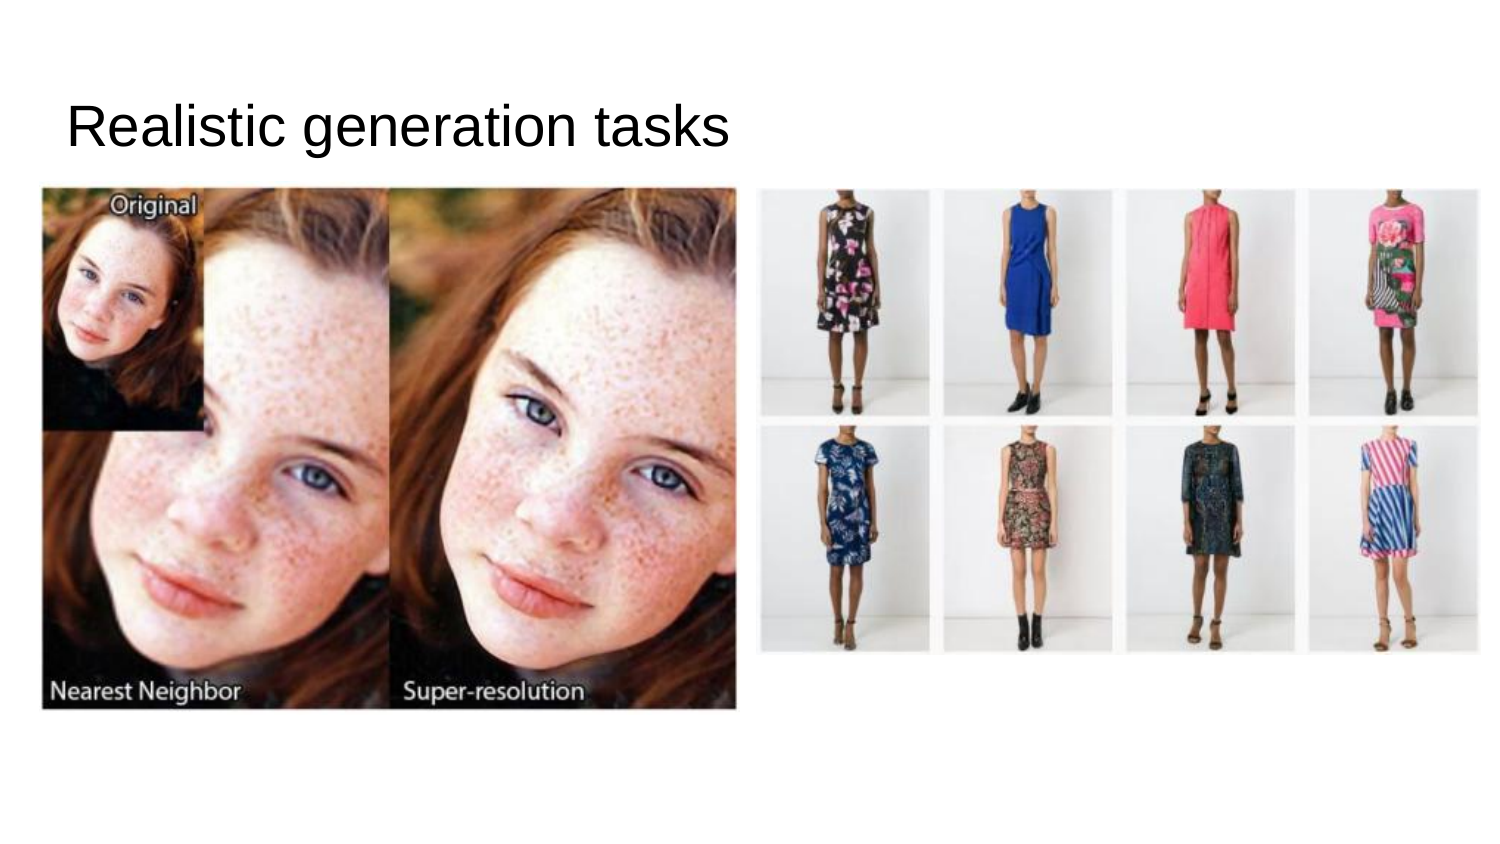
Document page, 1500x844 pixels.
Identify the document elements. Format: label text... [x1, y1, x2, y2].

picture [755, 188, 1482, 655]
title Realistic generation tasks [51, 72, 1449, 167]
picture [38, 181, 740, 715]
